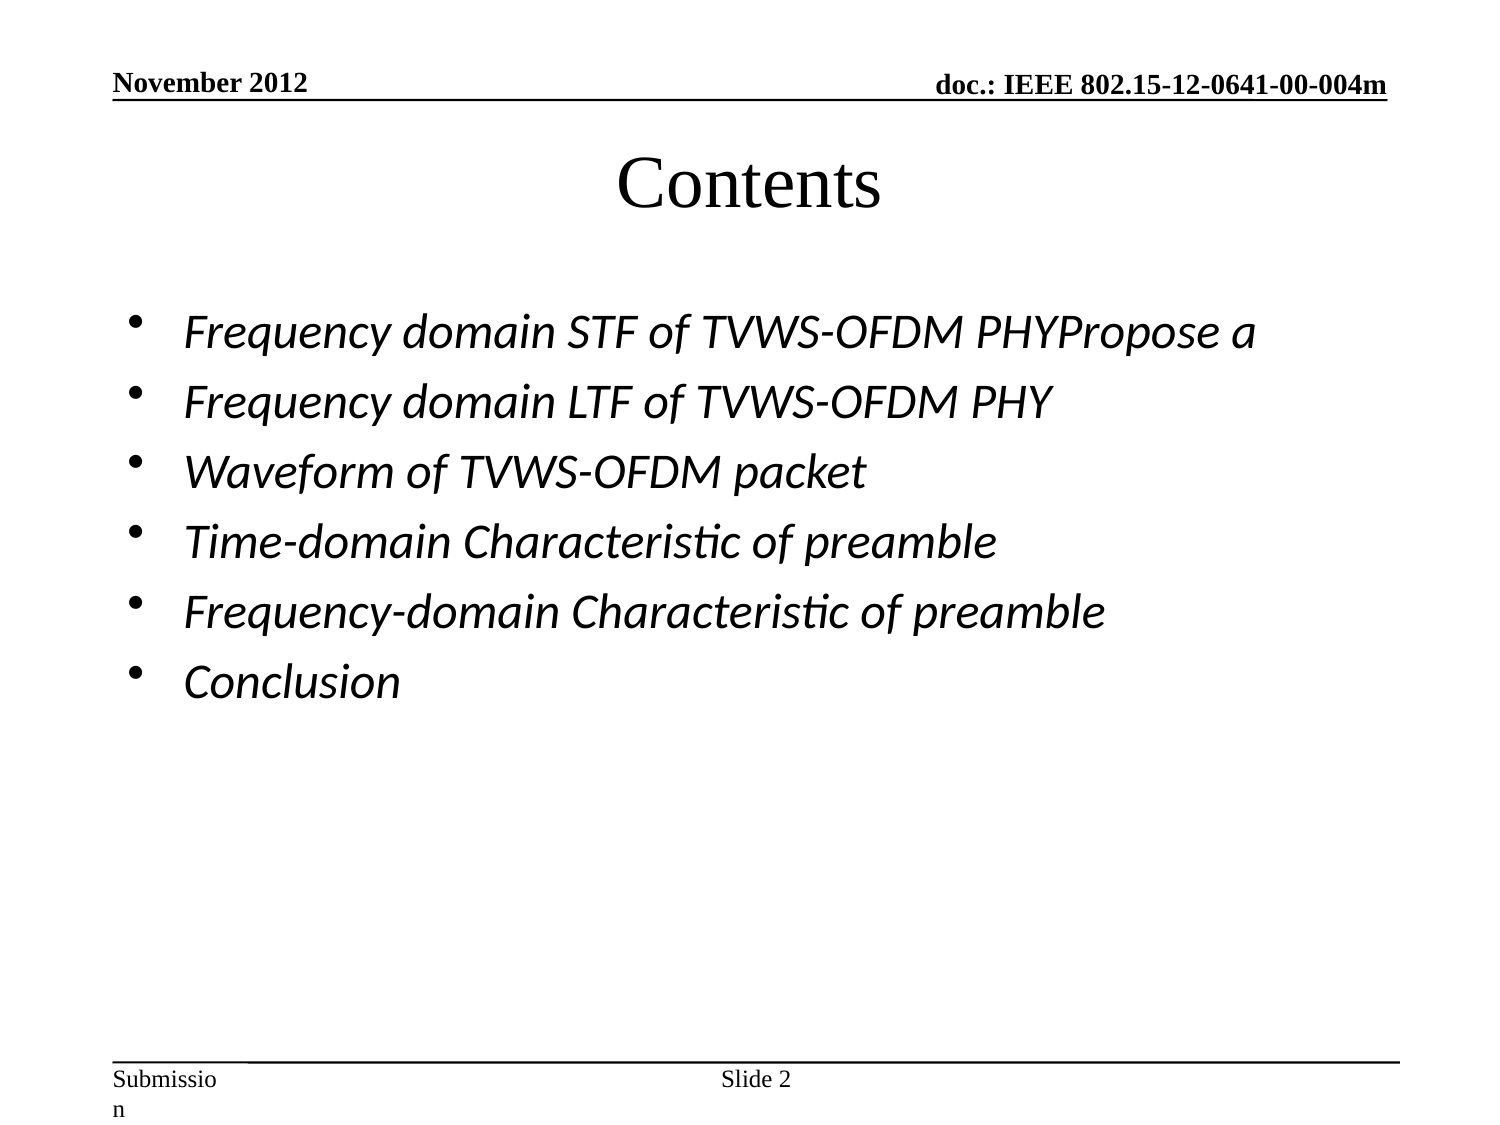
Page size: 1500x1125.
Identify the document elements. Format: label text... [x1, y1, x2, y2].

slide_number Slide 2 [712, 1061, 800, 1093]
text_box Frequency domain STF of TVWS-OFDM PHYPropose a Frequency domain LTF of TVWS-OFDM PHY Waveform of TVWS-OFDM packet Time-domain Characteristic of preamble Frequency-domain Characteristic of preamble Conclusion [112, 290, 1388, 1000]
text_box Contents [112, 125, 1388, 268]
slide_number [112, 62, 376, 99]
